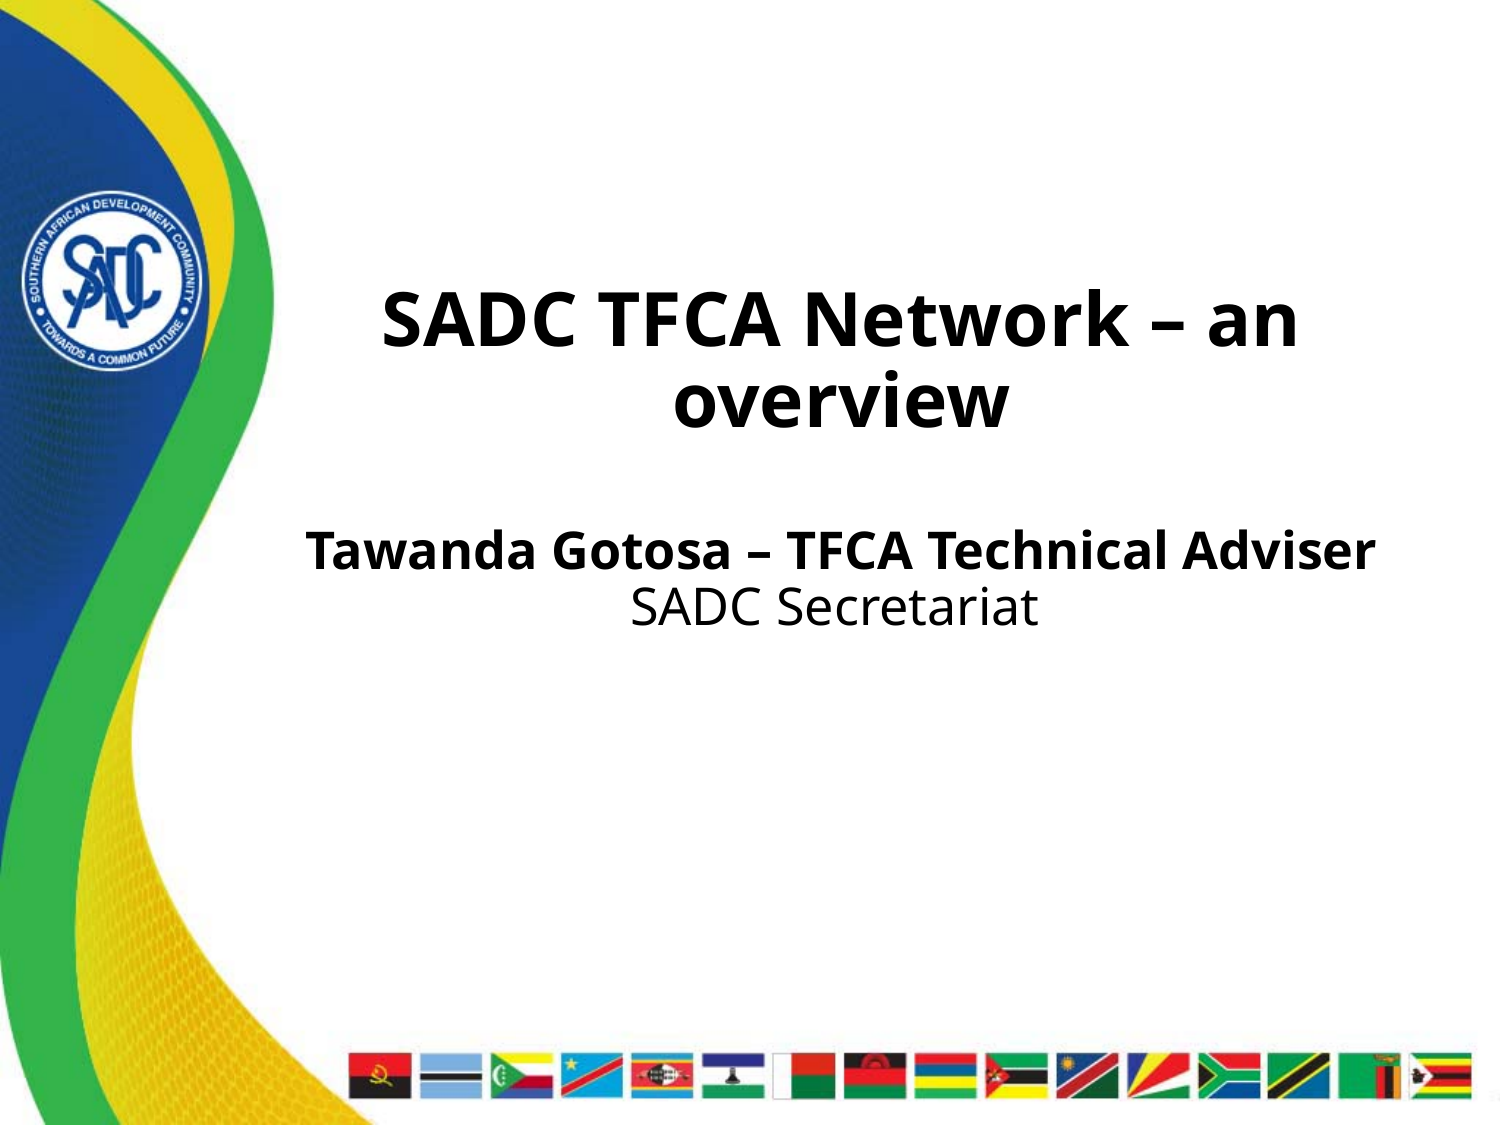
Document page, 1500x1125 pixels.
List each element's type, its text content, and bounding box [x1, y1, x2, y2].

picture [0, 0, 1500, 1125]
title SADC TFCA Network – an overview Tawanda Gotosa – TFCA Technical Adviser SADC Secretariat [248, 262, 1436, 635]
